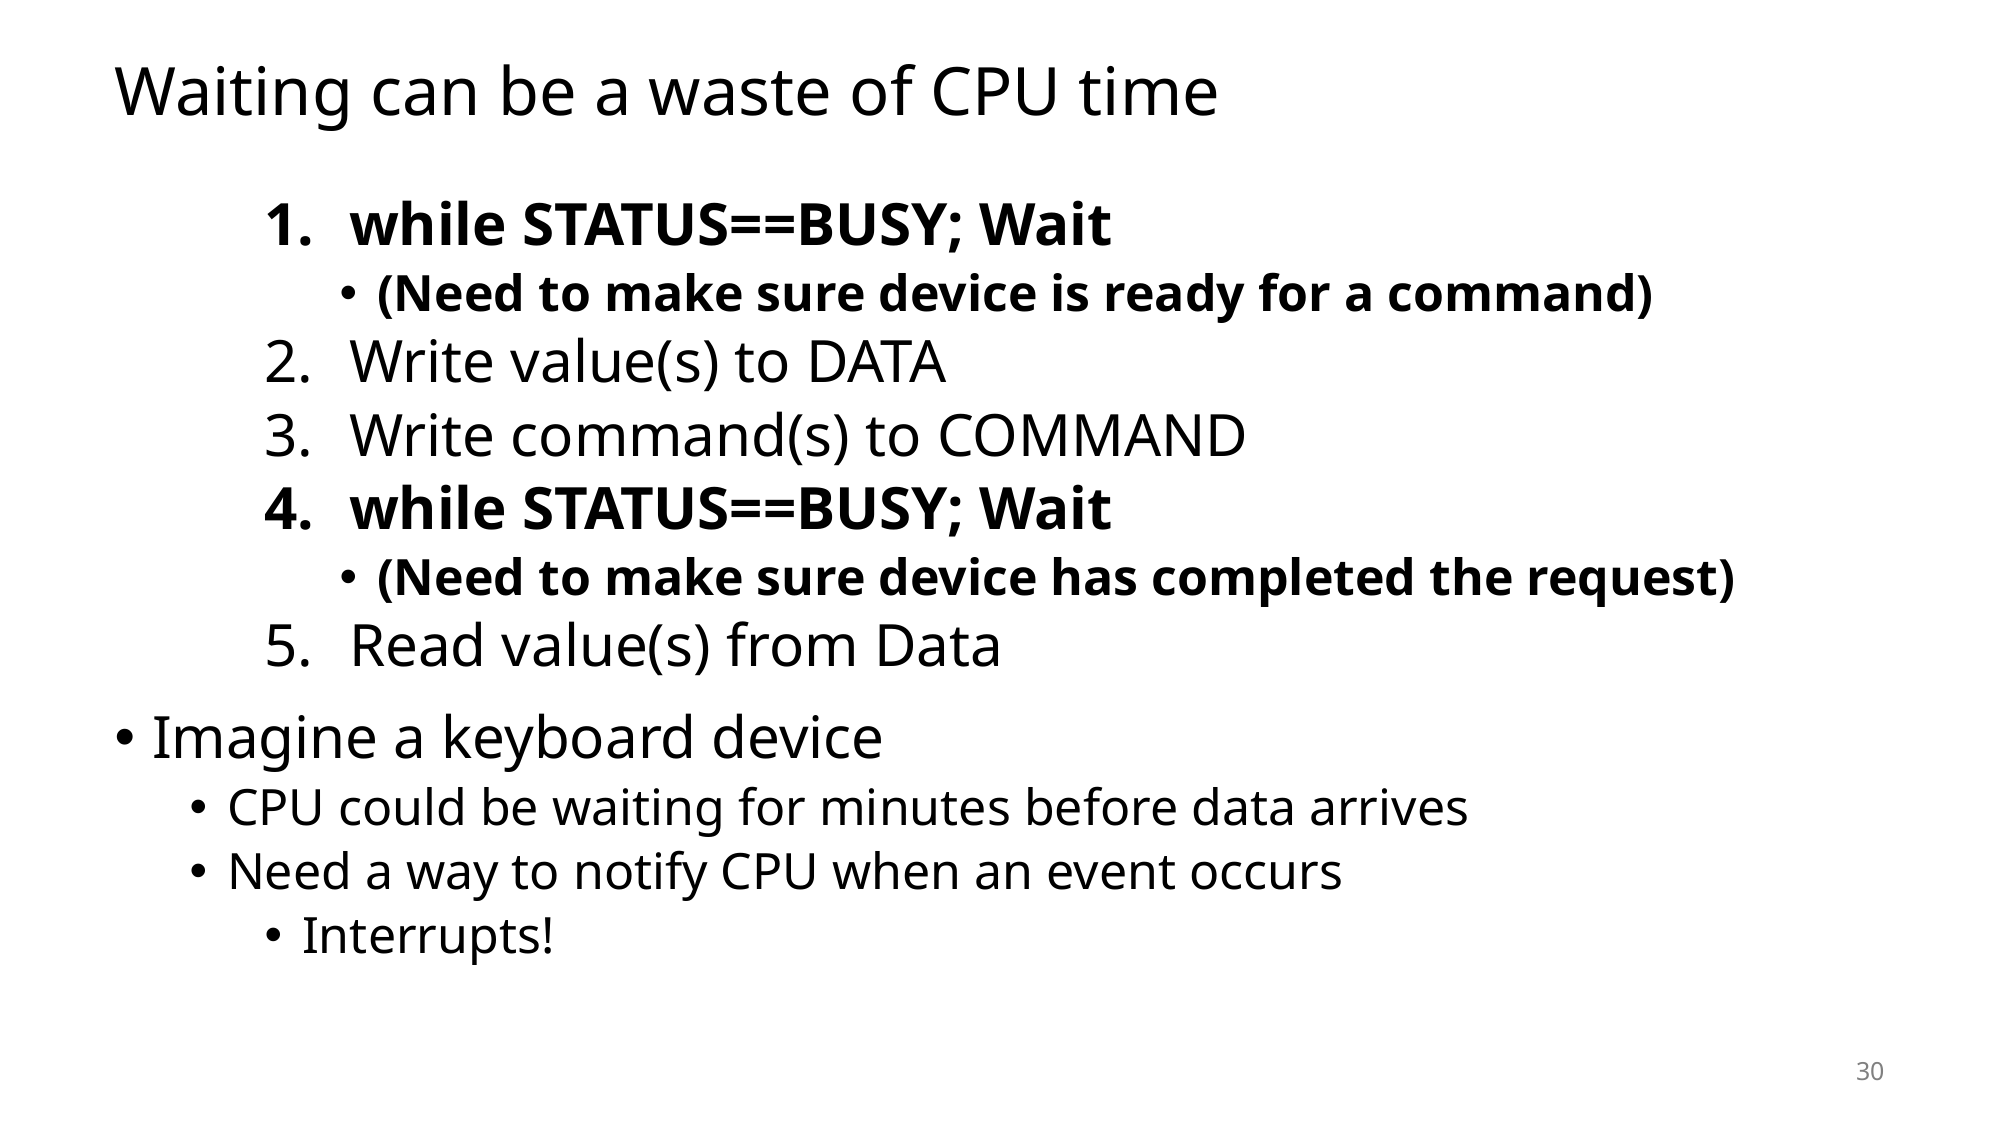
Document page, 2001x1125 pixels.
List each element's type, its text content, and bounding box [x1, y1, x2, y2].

slide_number 30 [1749, 1042, 1900, 1103]
title Waiting can be a waste of CPU time [99, 37, 1900, 150]
list while STATUS==BUSY; Wait (Need to make sure device is ready for a command) Write value(s) to DATA Write command(s) to COMMAND while STATUS==BUSY; Wait (Need to make sure device has completed the request) Read value(s) from Data Imagine a keyboard device CPU could be waiting for minutes before data arrives Need a way to notify CPU when an event occurs Interrupts! [99, 187, 1900, 1013]
